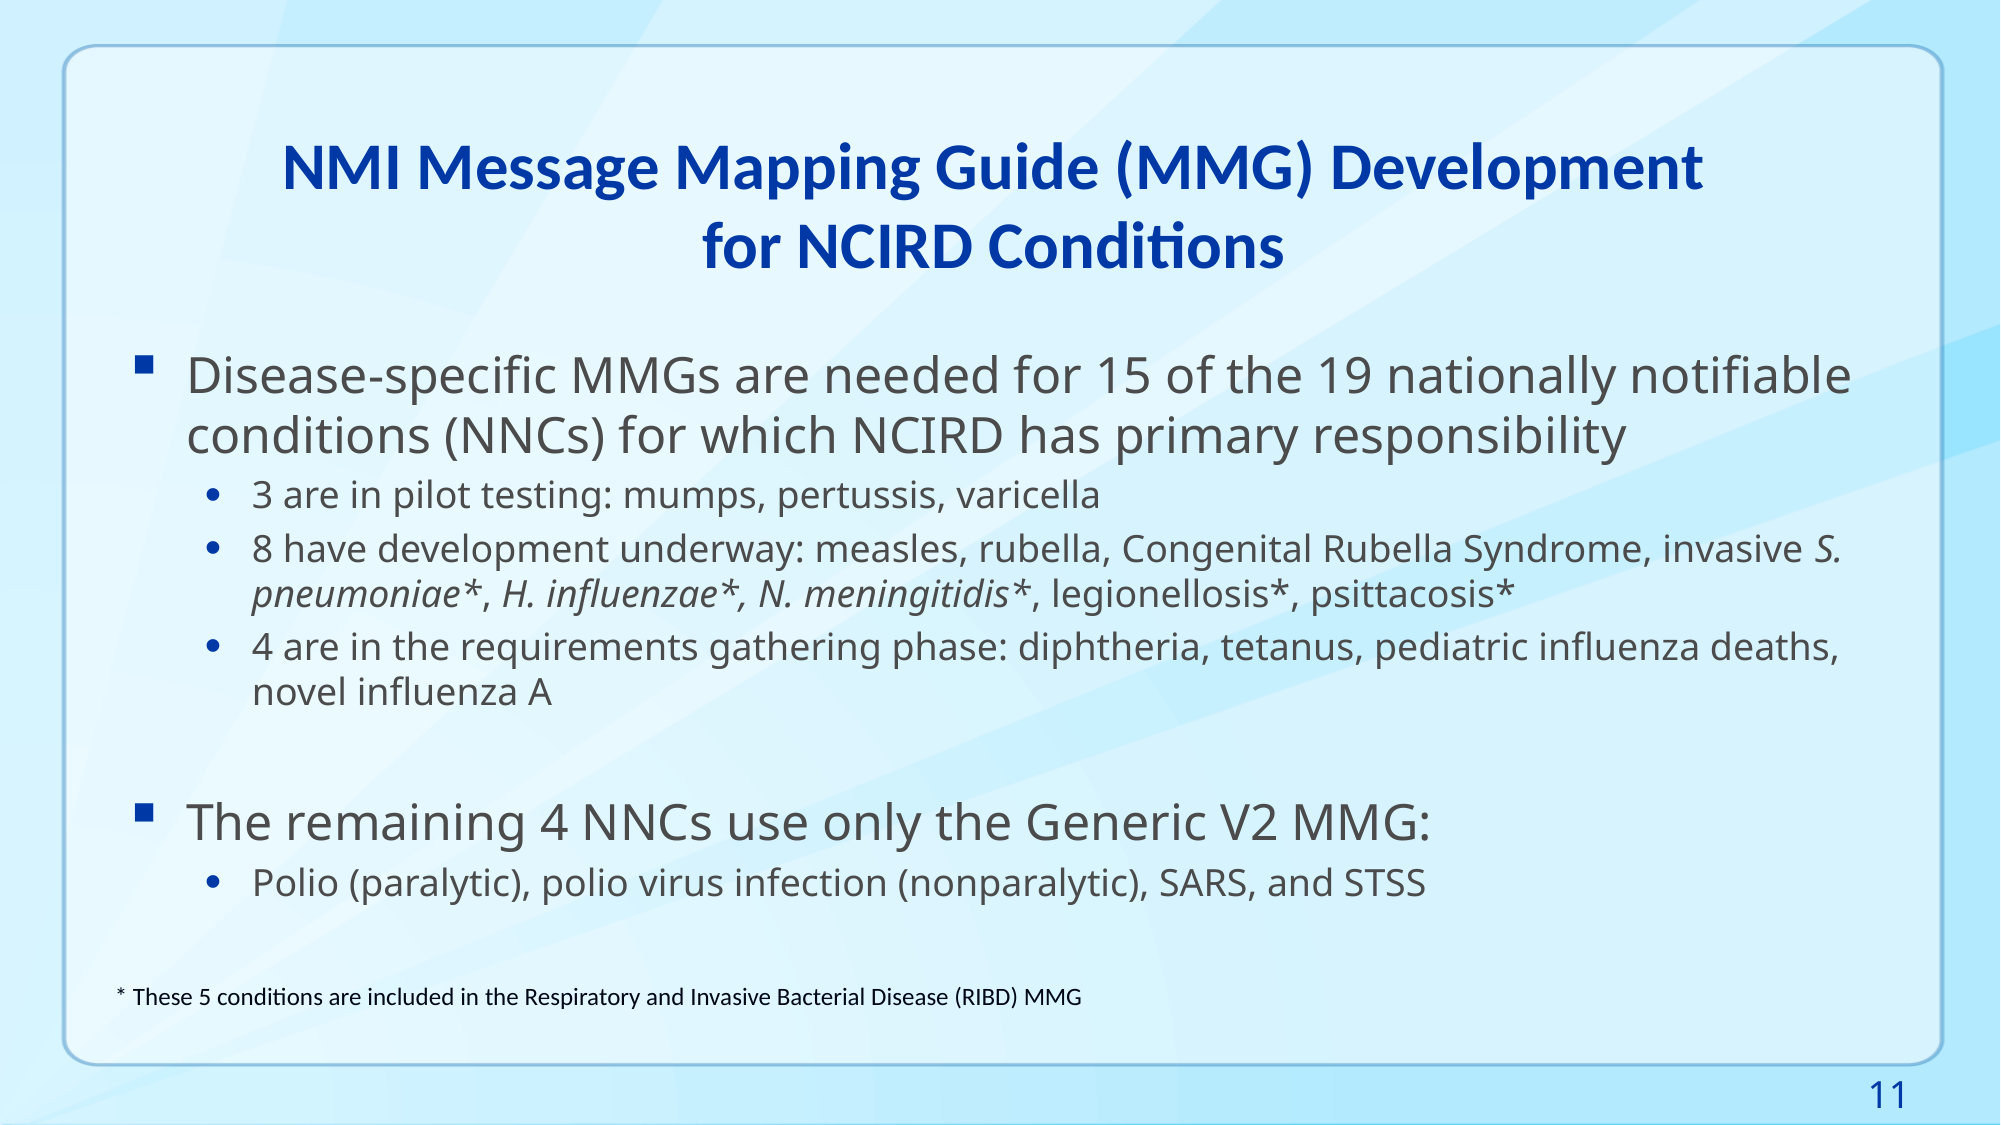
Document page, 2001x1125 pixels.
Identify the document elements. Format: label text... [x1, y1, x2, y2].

title NMI Message Mapping Guide (MMG) Development for NCIRD Conditions [246, 102, 1742, 290]
list * These 5 conditions are included in the Respiratory and Invasive Bacterial Disease (RIBD) MMG [99, 987, 1900, 1050]
list Disease-specific MMGs are needed for 15 of the 19 nationally notifiable conditions (NNCs) for which NCIRD has primary responsibility 3 are in pilot testing: mumps, pertussis, varicella 8 have development underway: measles, rubella, Congenital Rubella Syndrome, invasive S. pneumoniae*, H. influenzae*, N. meningitidis*, legionellosis*, psittacosis* 4 are in the requirements gathering phase: diphtheria, tetanus, pediatric influenza deaths, novel influenza A The remaining 4 NNCs use only the Generic V2 MMG: Polio (paralytic), polio virus infection (nonparalytic), SARS, and STSS [115, 335, 1916, 1034]
picture [0, 0, 2001, 1125]
slide_number 11 [1852, 1063, 1978, 1124]
